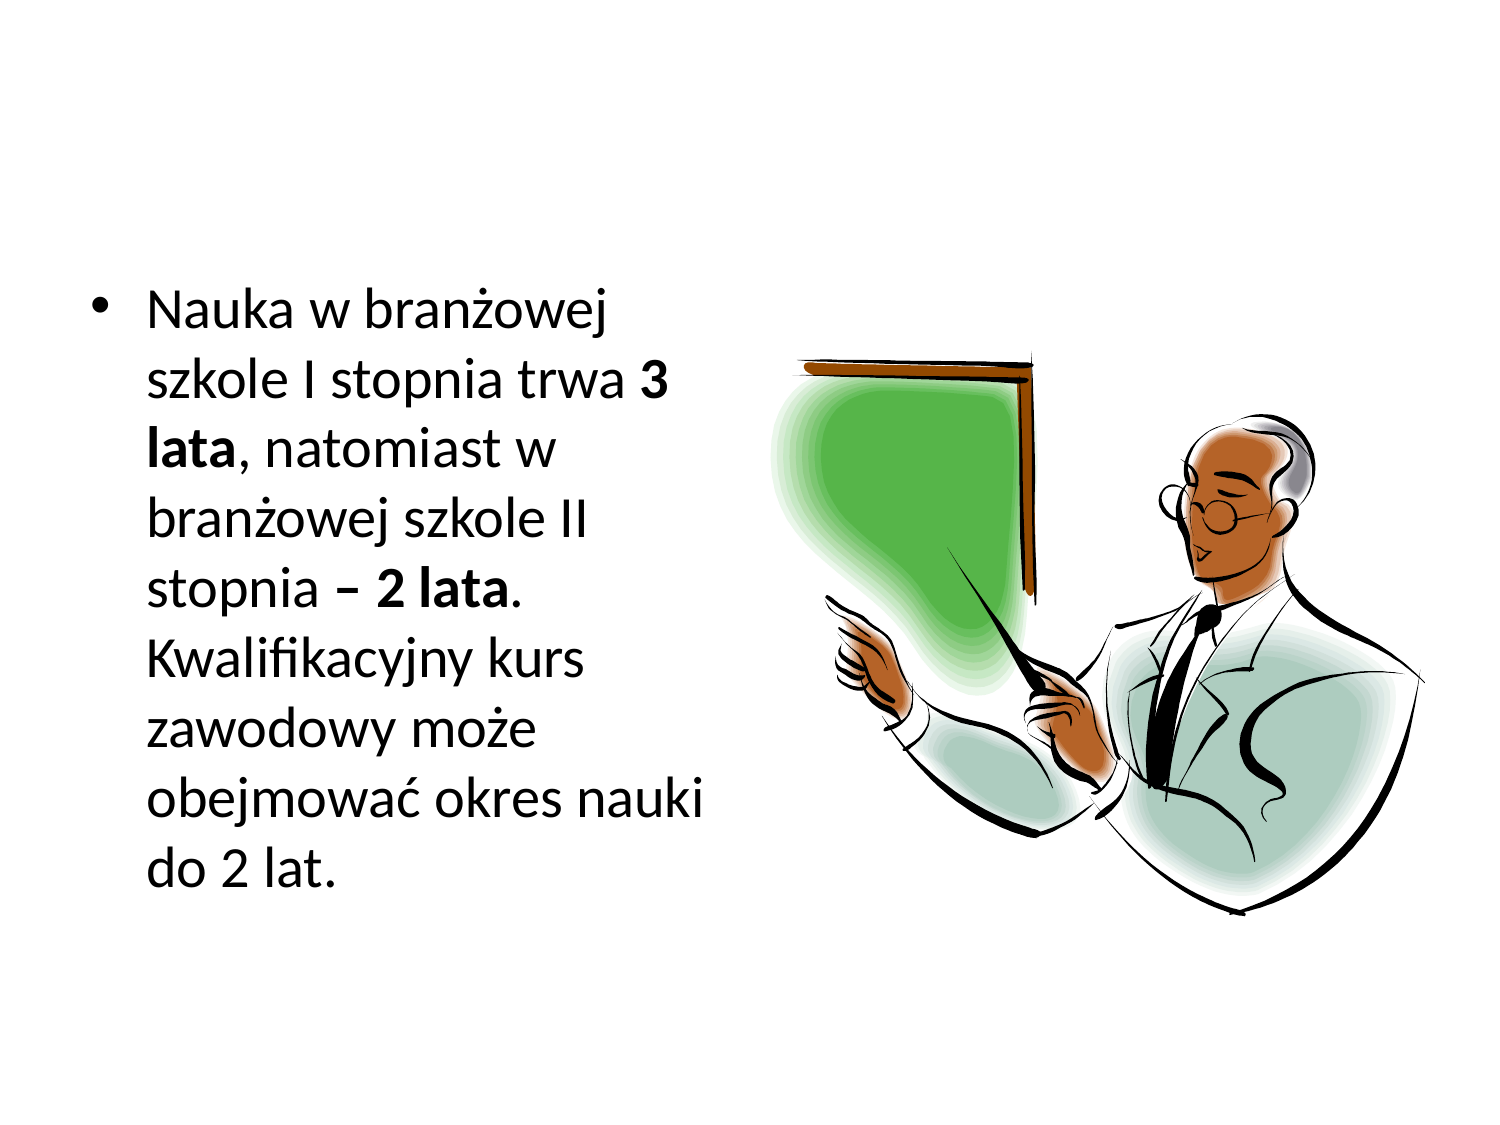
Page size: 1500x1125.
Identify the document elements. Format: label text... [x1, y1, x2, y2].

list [762, 350, 1426, 918]
list Nauka w branżowej szkole I stopnia trwa 3 lata, natomiast w branżowej szkole II stopnia – 2 lata. Kwalifikacyjny kurs zawodowy może obejmować okres nauki do 2 lat. [75, 262, 738, 1005]
